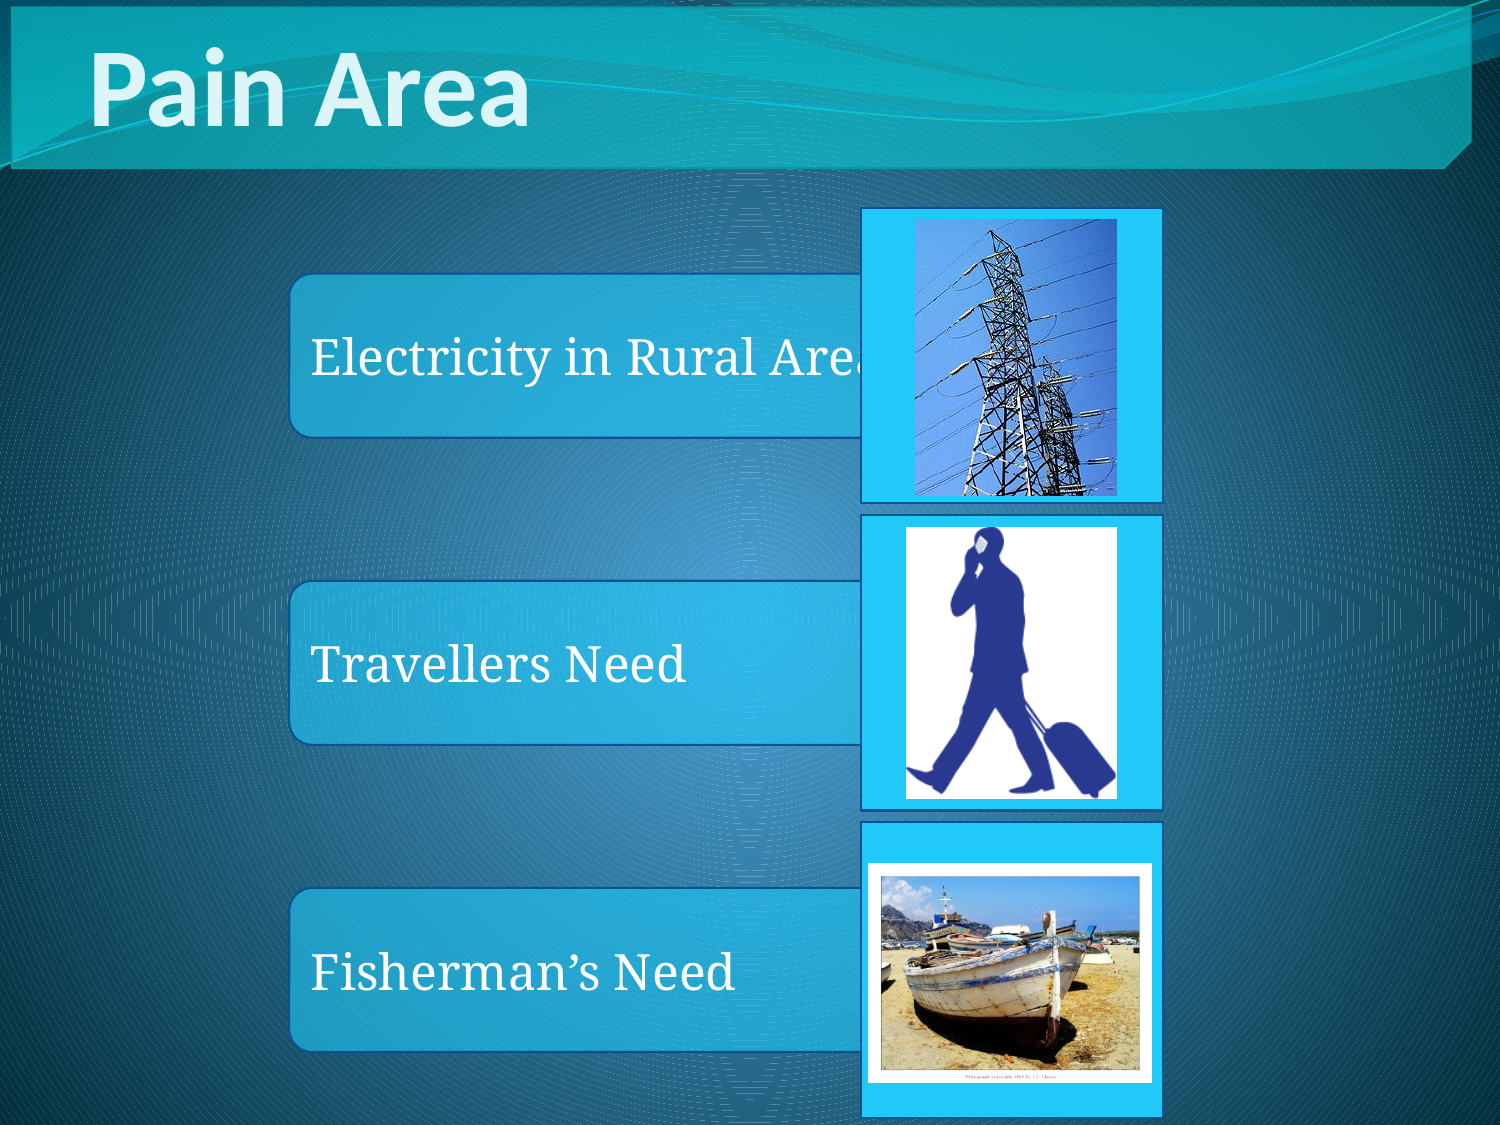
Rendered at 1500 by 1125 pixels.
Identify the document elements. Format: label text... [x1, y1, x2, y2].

text_box [10, 6, 1472, 170]
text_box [288, 822, 1164, 1118]
title Pain Area [0, 0, 951, 149]
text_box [288, 207, 1164, 504]
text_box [288, 514, 1164, 811]
